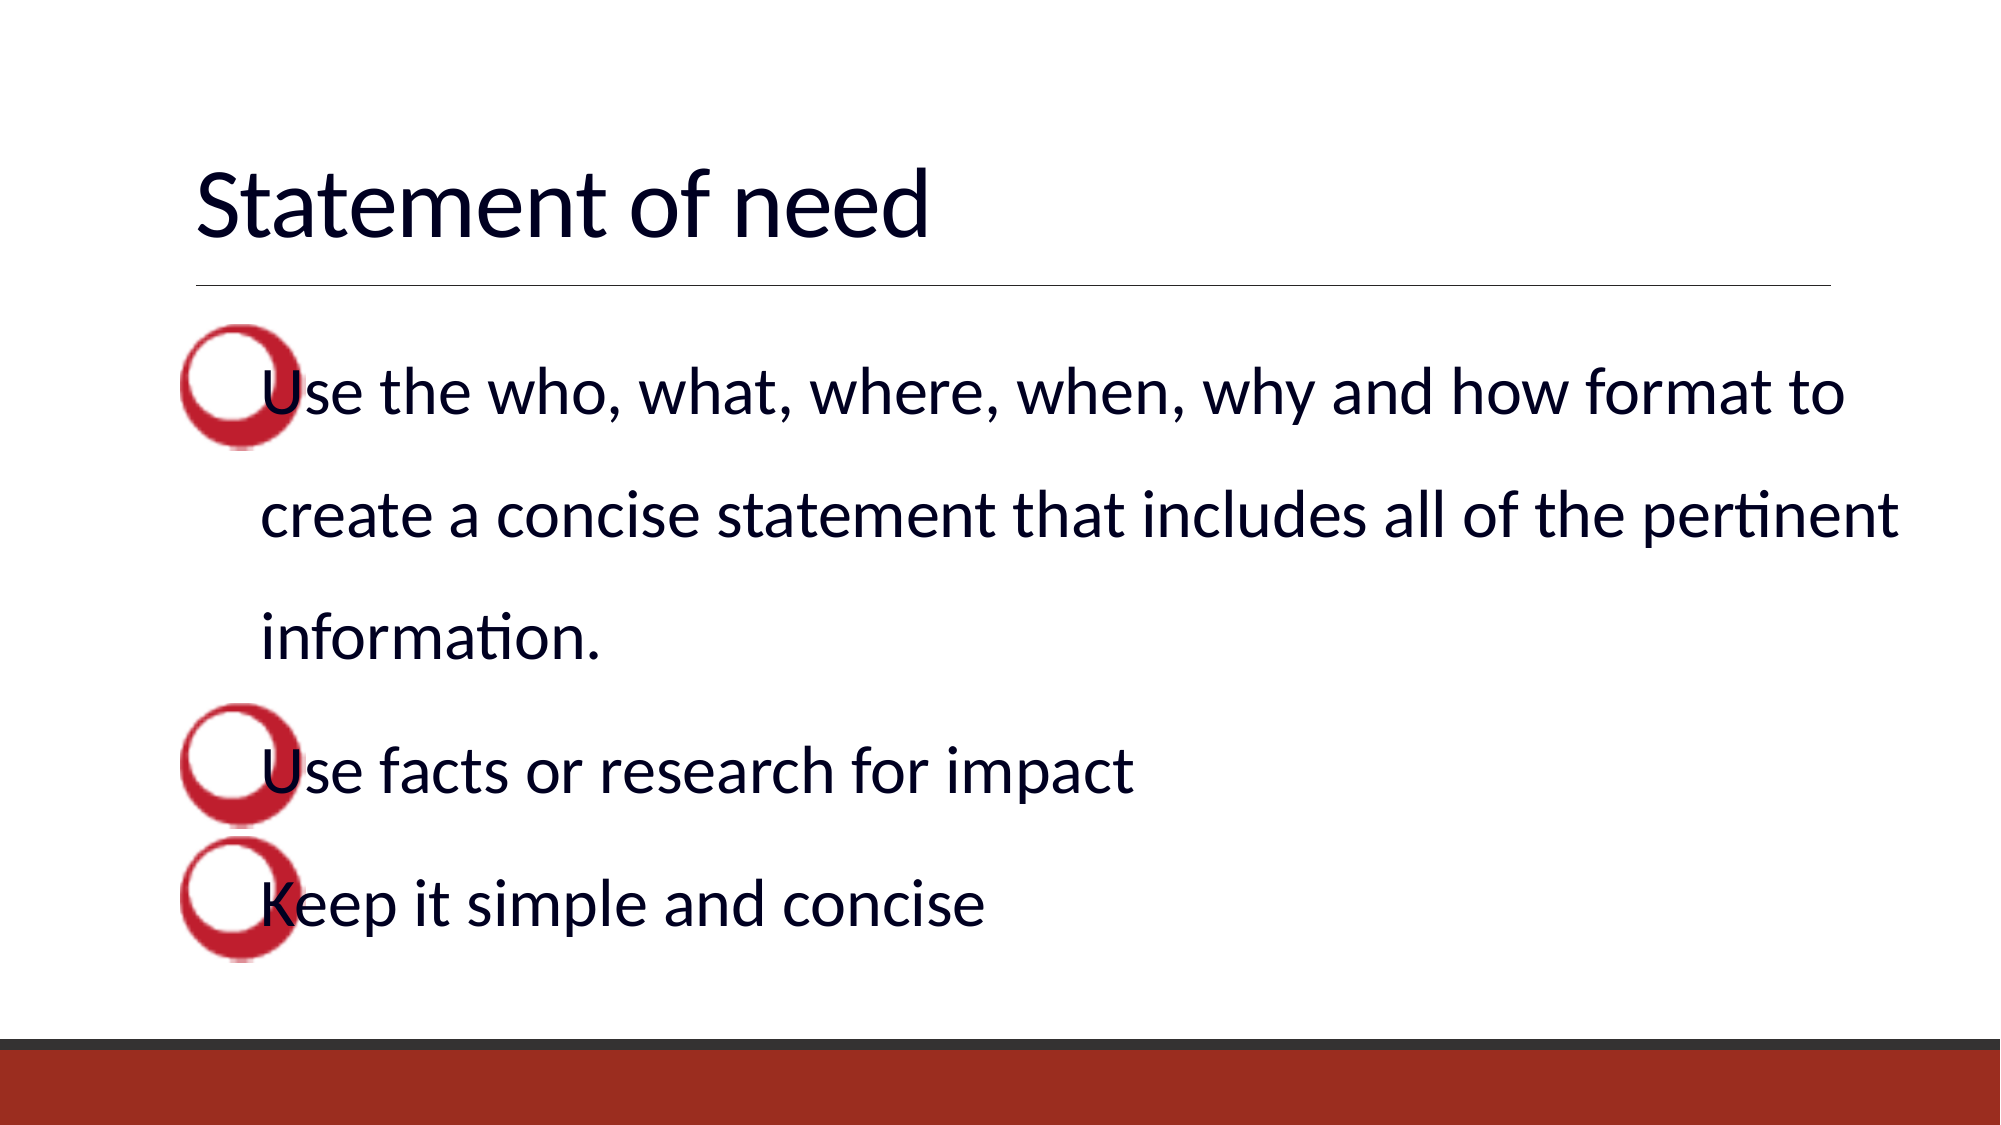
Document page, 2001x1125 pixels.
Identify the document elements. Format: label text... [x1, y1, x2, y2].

list Use the who, what, where, when, why and how format to create a concise statement that includes all of the pertinent information. Use facts or research for impact Keep it simple and concise [180, 298, 1968, 959]
picture [180, 836, 306, 963]
picture [180, 324, 306, 451]
picture [180, 703, 306, 829]
title Statement of need [180, 47, 1830, 266]
